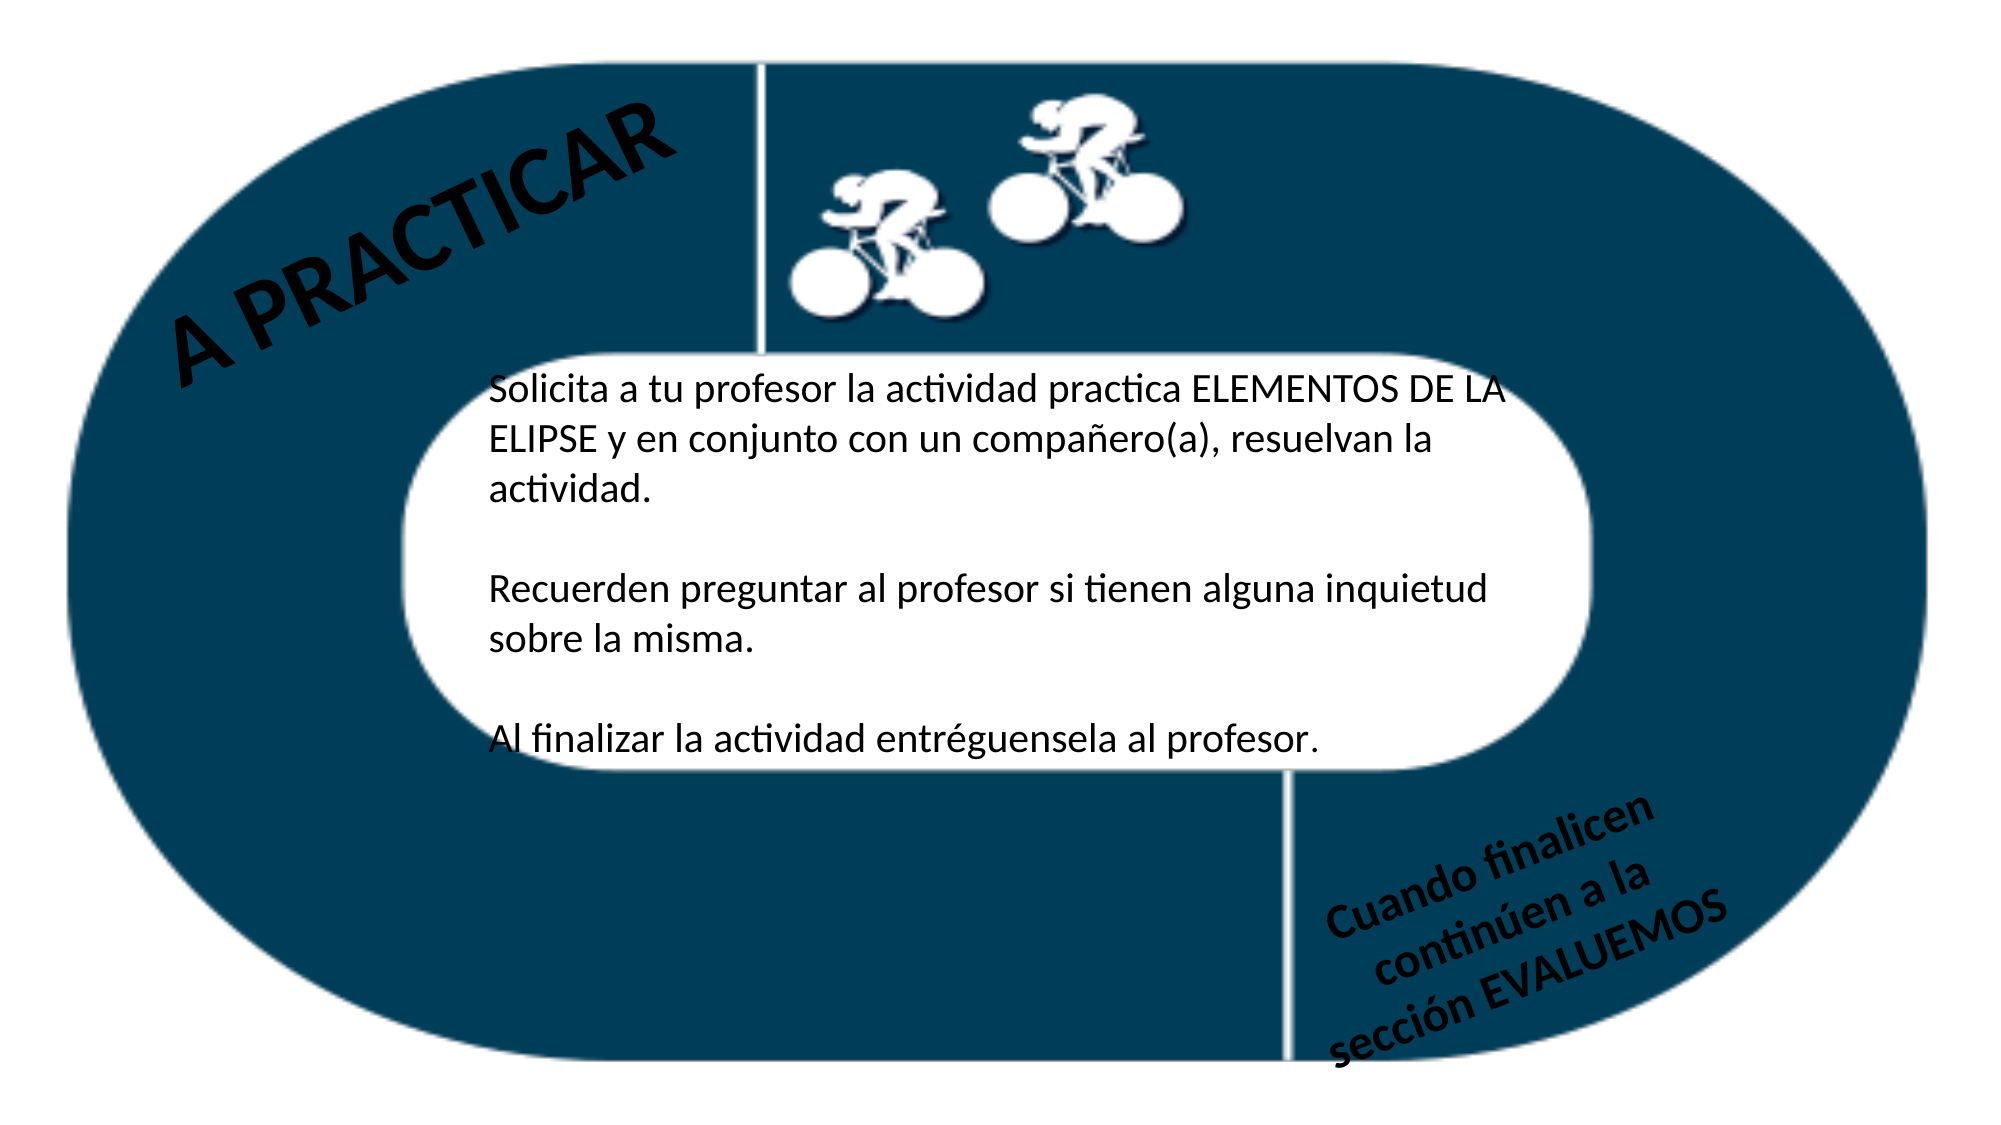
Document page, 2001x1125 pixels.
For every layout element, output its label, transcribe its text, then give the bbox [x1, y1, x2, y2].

text_box Cuando finalicen continúen a la sección EVALUEMOS [1249, 739, 1770, 1096]
text_box Solicita a tu profesor la actividad practica ELEMENTOS DE LA ELIPSE y en conjunto con un compañero(a), resuelvan la actividad. Recuerden preguntar al profesor si tienen alguna inquietud sobre la misma. Al finalizar la actividad entréguensela al profesor. [473, 352, 1574, 768]
subtitle A PRACTICAR [57, 26, 795, 495]
picture [0, 0, 2001, 1125]
